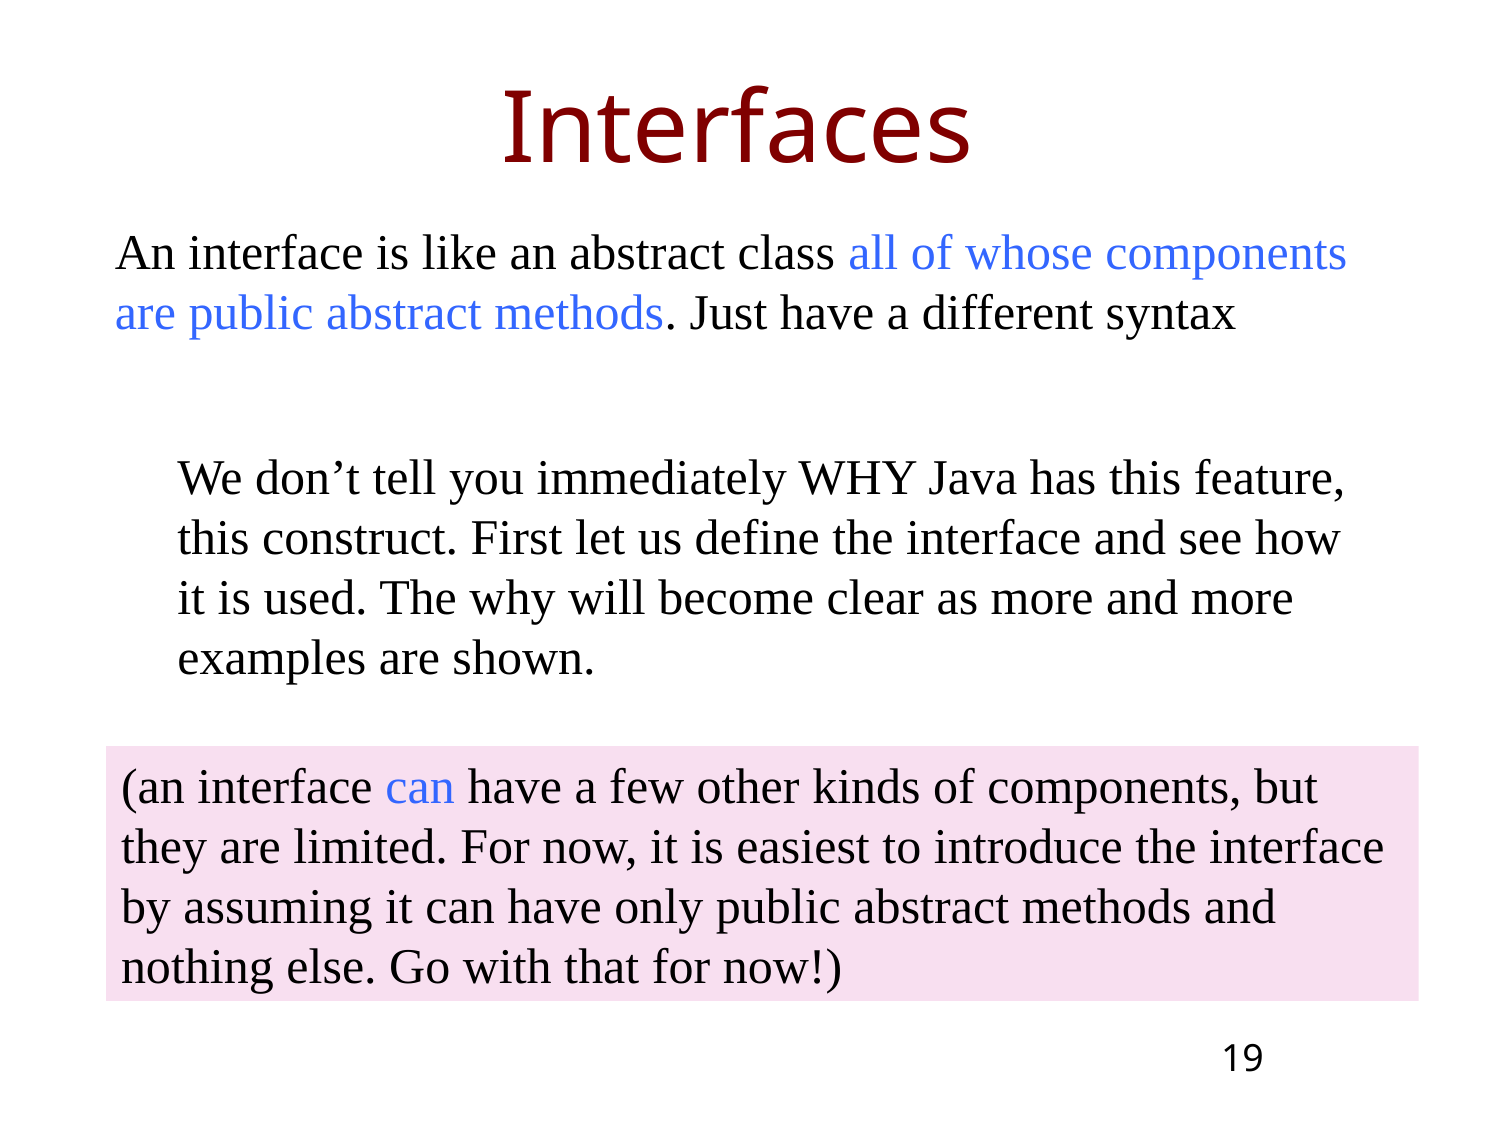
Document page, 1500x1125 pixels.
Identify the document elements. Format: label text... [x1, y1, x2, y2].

title Interfaces [62, 62, 1413, 198]
text_box (an interface can have a few other kinds of components, but they are limited. For now, it is easiest to introduce the interface by assuming it can have only public abstract methods and nothing else. Go with that for now!) [106, 746, 1419, 1001]
text_box 19 [1206, 1026, 1420, 1093]
text_box An interface is like an abstract class all of whose components are public abstract methods. Just have a different syntax [99, 212, 1413, 348]
text_box We don’t tell you immediately WHY Java has this feature, this construct. First let us define the interface and see how it is used. The why will become clear as more and more examples are shown. [162, 437, 1363, 693]
